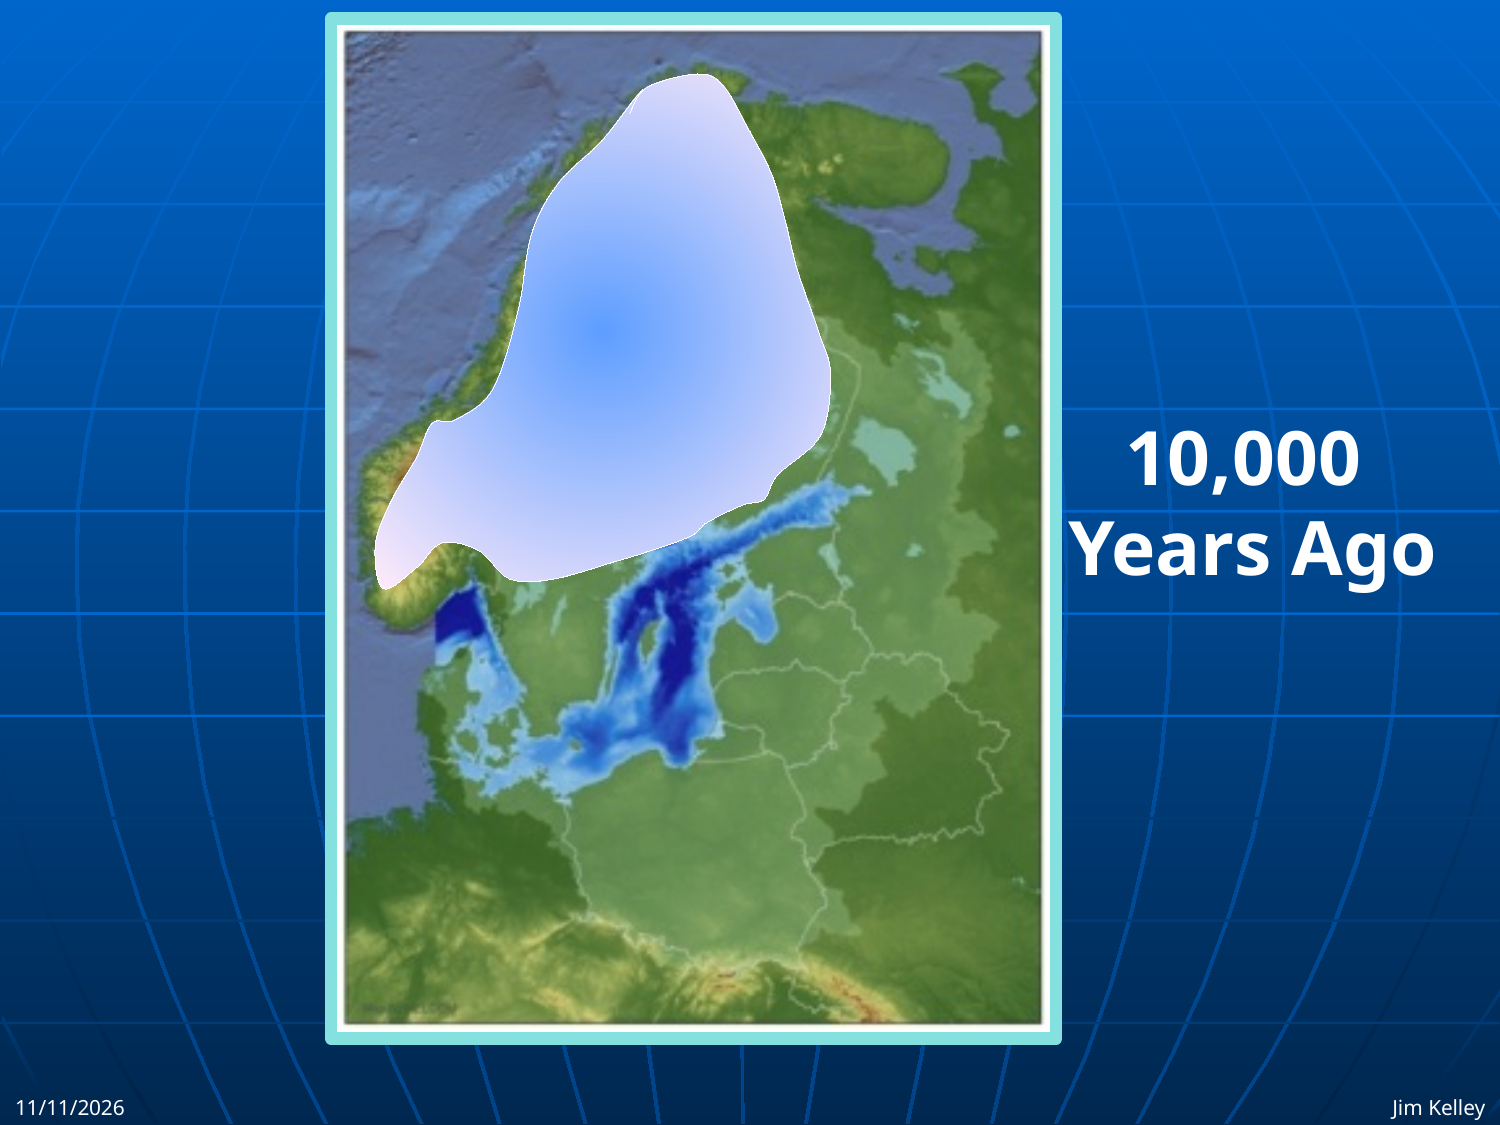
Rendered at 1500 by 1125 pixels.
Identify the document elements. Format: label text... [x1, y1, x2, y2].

picture [337, 24, 1051, 1033]
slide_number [0, 1087, 351, 1125]
text_box 10,000 Years Ago [1054, 403, 1500, 598]
footer Jim Kelley [1024, 1087, 1500, 1125]
